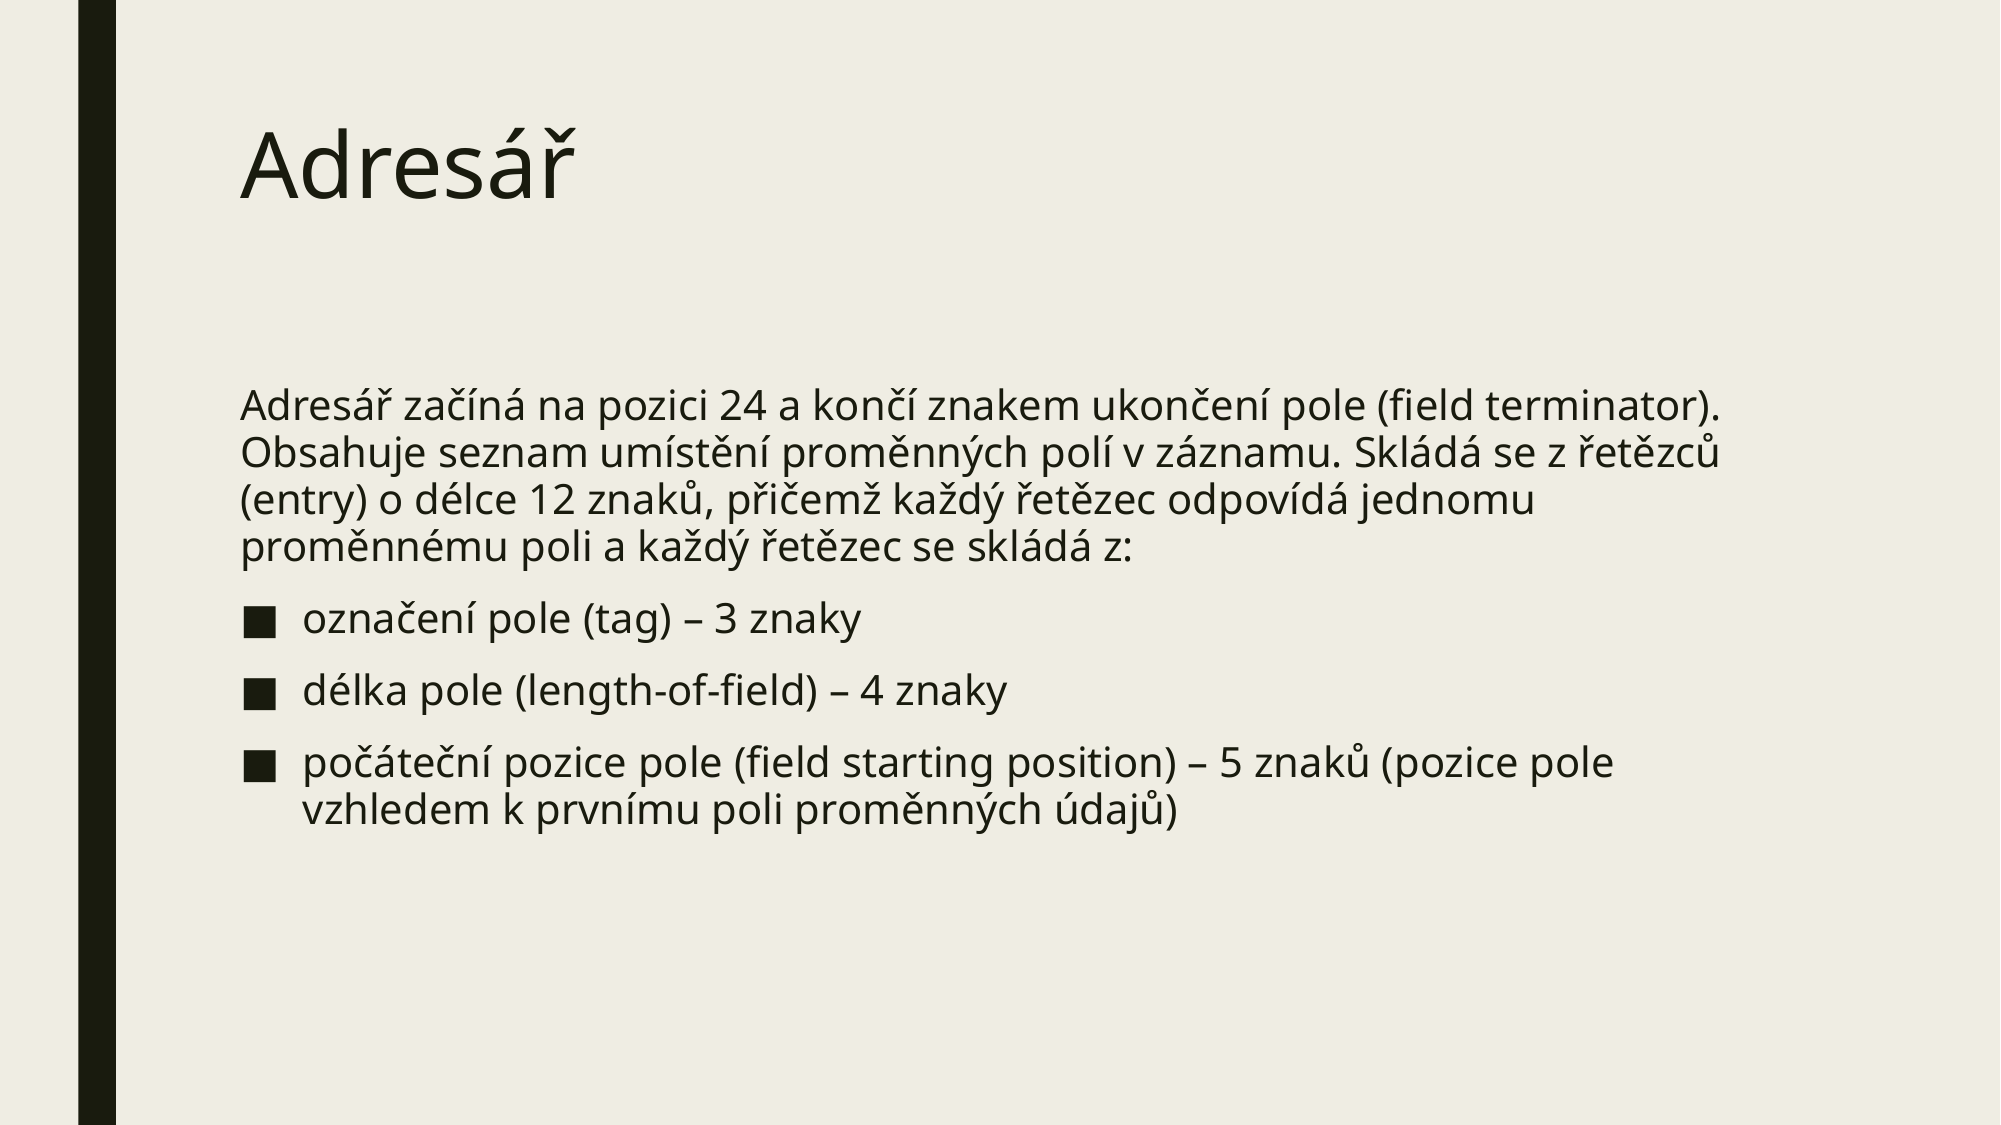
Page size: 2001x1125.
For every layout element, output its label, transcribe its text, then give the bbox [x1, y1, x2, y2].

title Adresář [225, 112, 1800, 357]
list Adresář začíná na pozici 24 a končí znakem ukončení pole (field terminator). Obsahuje seznam umístění proměnných polí v záznamu. Skládá se z řetězců (entry) o délce 12 znaků, přičemž každý řetězec odpovídá jednomu proměnnému poli a každý řetězec se skládá z: označení pole (tag) – 3 znaky délka pole (length-of-field) – 4 znaky počáteční pozice pole (field starting position) – 5 znaků (pozice pole vzhledem k prvnímu poli proměnných údajů) [225, 375, 1800, 963]
